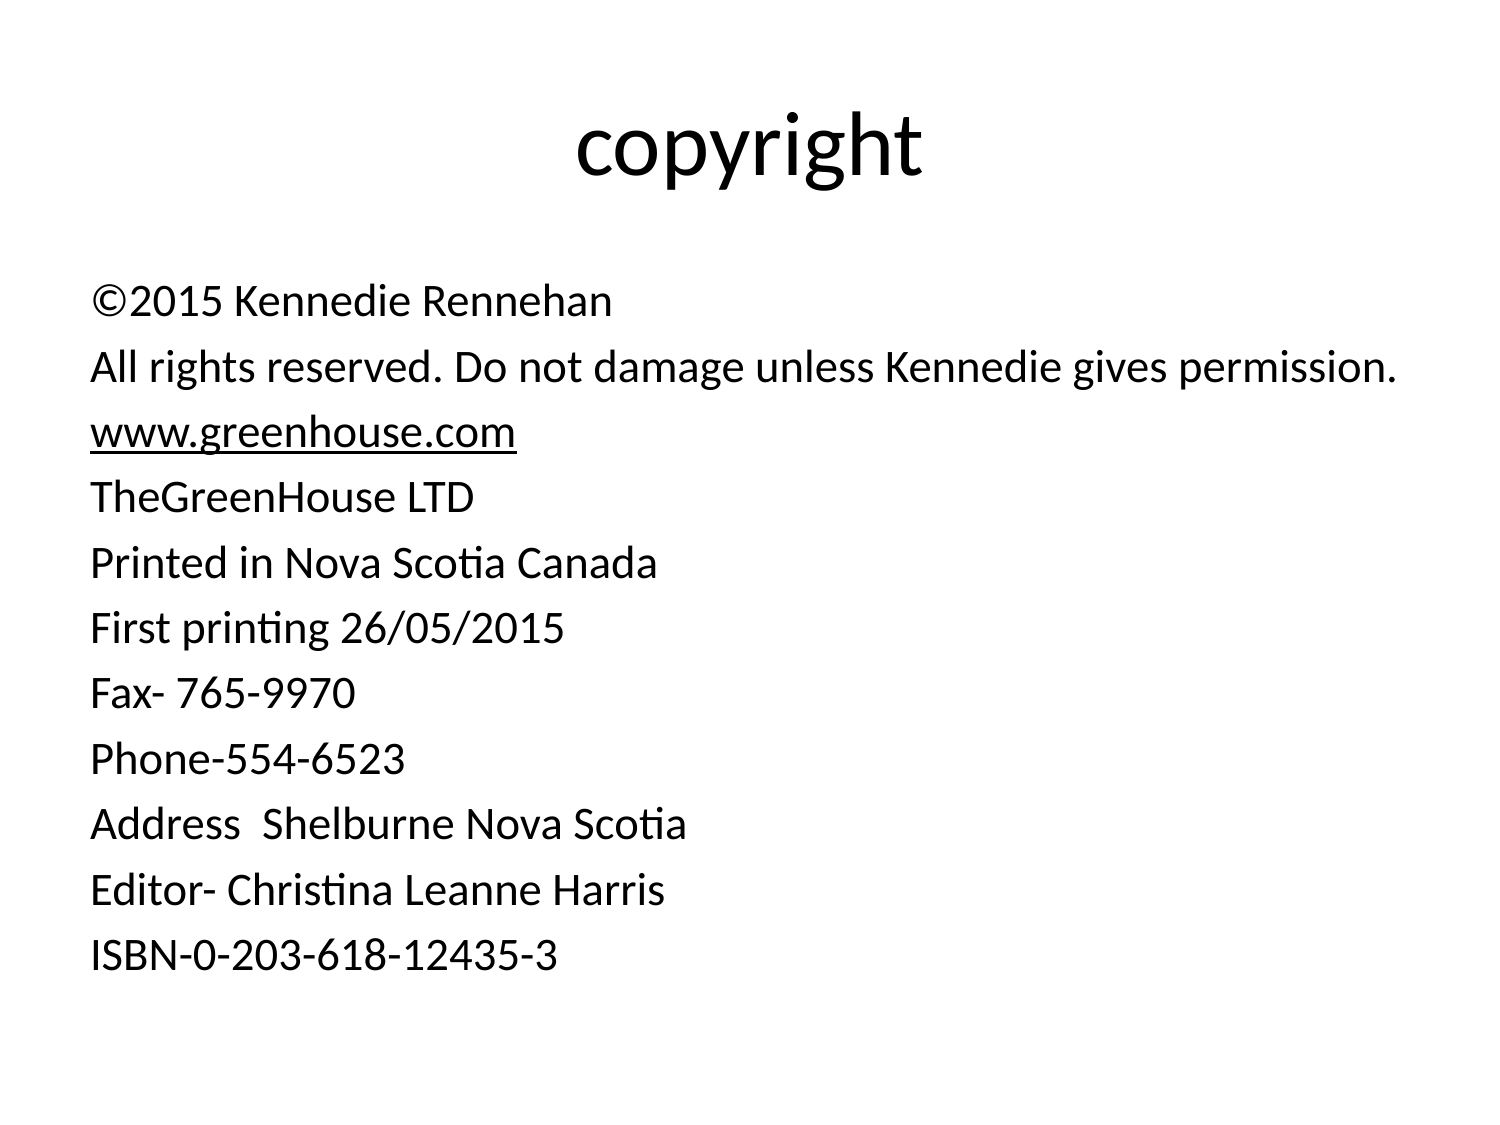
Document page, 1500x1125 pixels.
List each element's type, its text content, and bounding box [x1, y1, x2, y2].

title copyright [75, 45, 1425, 233]
list ©2015 Kennedie Rennehan All rights reserved. Do not damage unless Kennedie gives permission. www.greenhouse.com TheGreenHouse LTD Printed in Nova Scotia Canada First printing 26/05/2015 Fax- 765-9970 Phone-554-6523 Address Shelburne Nova Scotia Editor- Christina Leanne Harris ISBN-0-203-618-12435-3 [75, 262, 1425, 1005]
